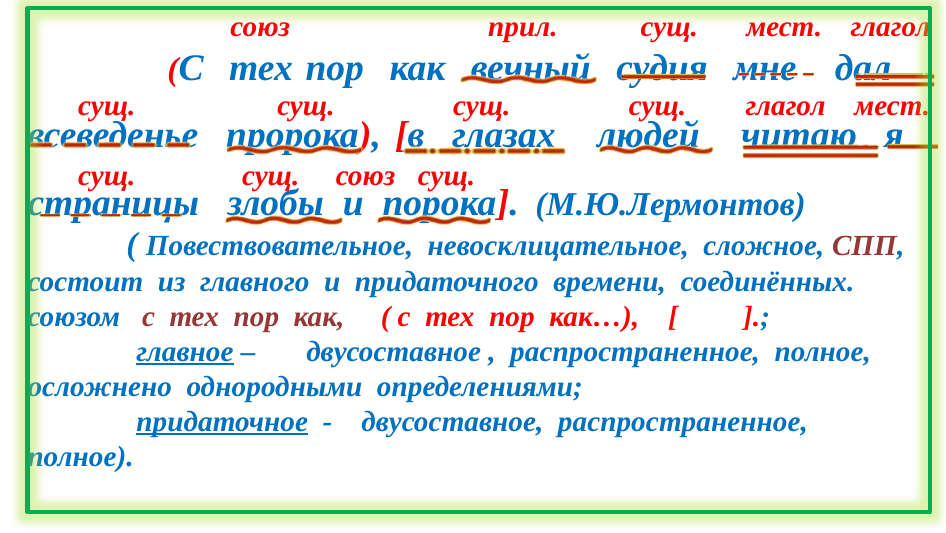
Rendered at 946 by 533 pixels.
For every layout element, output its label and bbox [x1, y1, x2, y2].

picture [390, 54, 946, 185]
picture [15, 113, 384, 173]
picture [449, 43, 720, 103]
picture [214, 195, 361, 243]
picture [730, 54, 825, 91]
text_box [25, 6, 932, 125]
picture [367, 195, 509, 243]
picture [27, 195, 204, 232]
text_box [25, 179, 932, 514]
